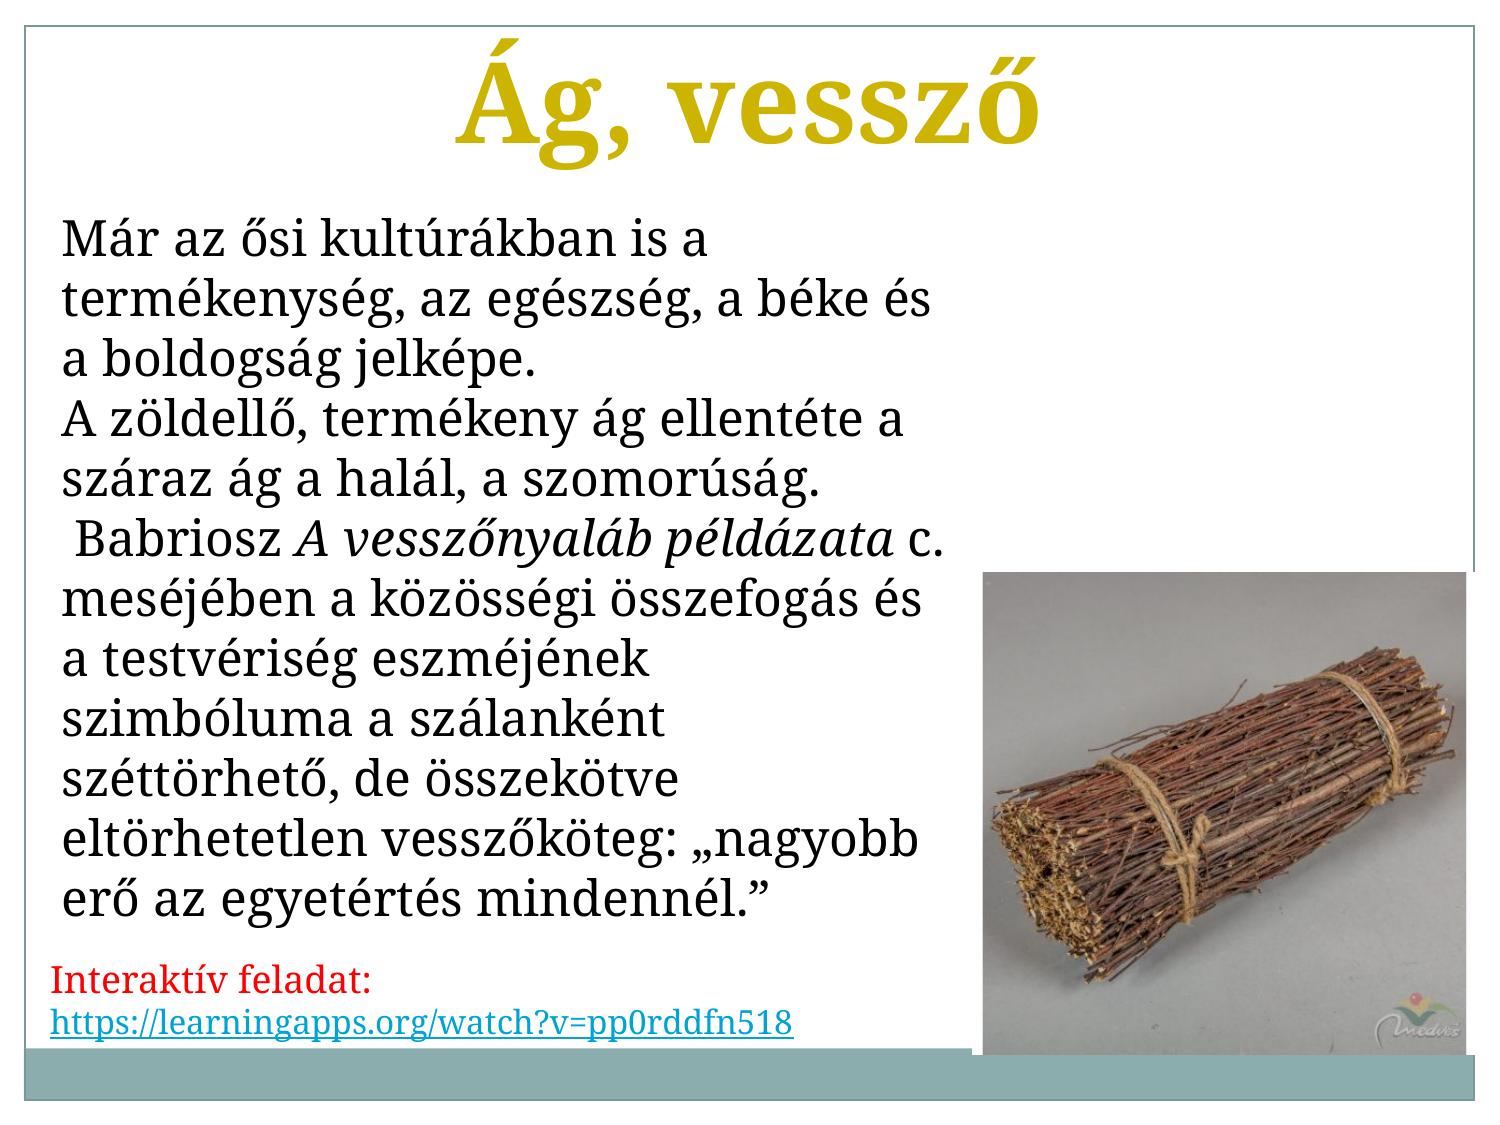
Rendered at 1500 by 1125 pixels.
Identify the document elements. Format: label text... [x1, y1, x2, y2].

text_box Interaktív feladat: https://learningapps.org/watch?v=pp0rddfn518 [35, 948, 966, 1054]
text_box Már az ősi kultúrákban is a termékenység, az egészség, a béke és a boldogság jelképe. A zöldellő, termékeny ág ellentéte a száraz ág a halál, a szomorúság. Babriosz A vesszőnyaláb példázata c. meséjében a közösségi összefogás és a testvériség eszméjének szimbóluma a szálanként széttörhető, de összekötve eltörhetetlen vesszőköteg: „nagyobb erő az egyetértés mindennél.” [46, 199, 961, 948]
text_box Ág, vessző [23, 23, 1477, 174]
picture [972, 571, 1477, 1055]
